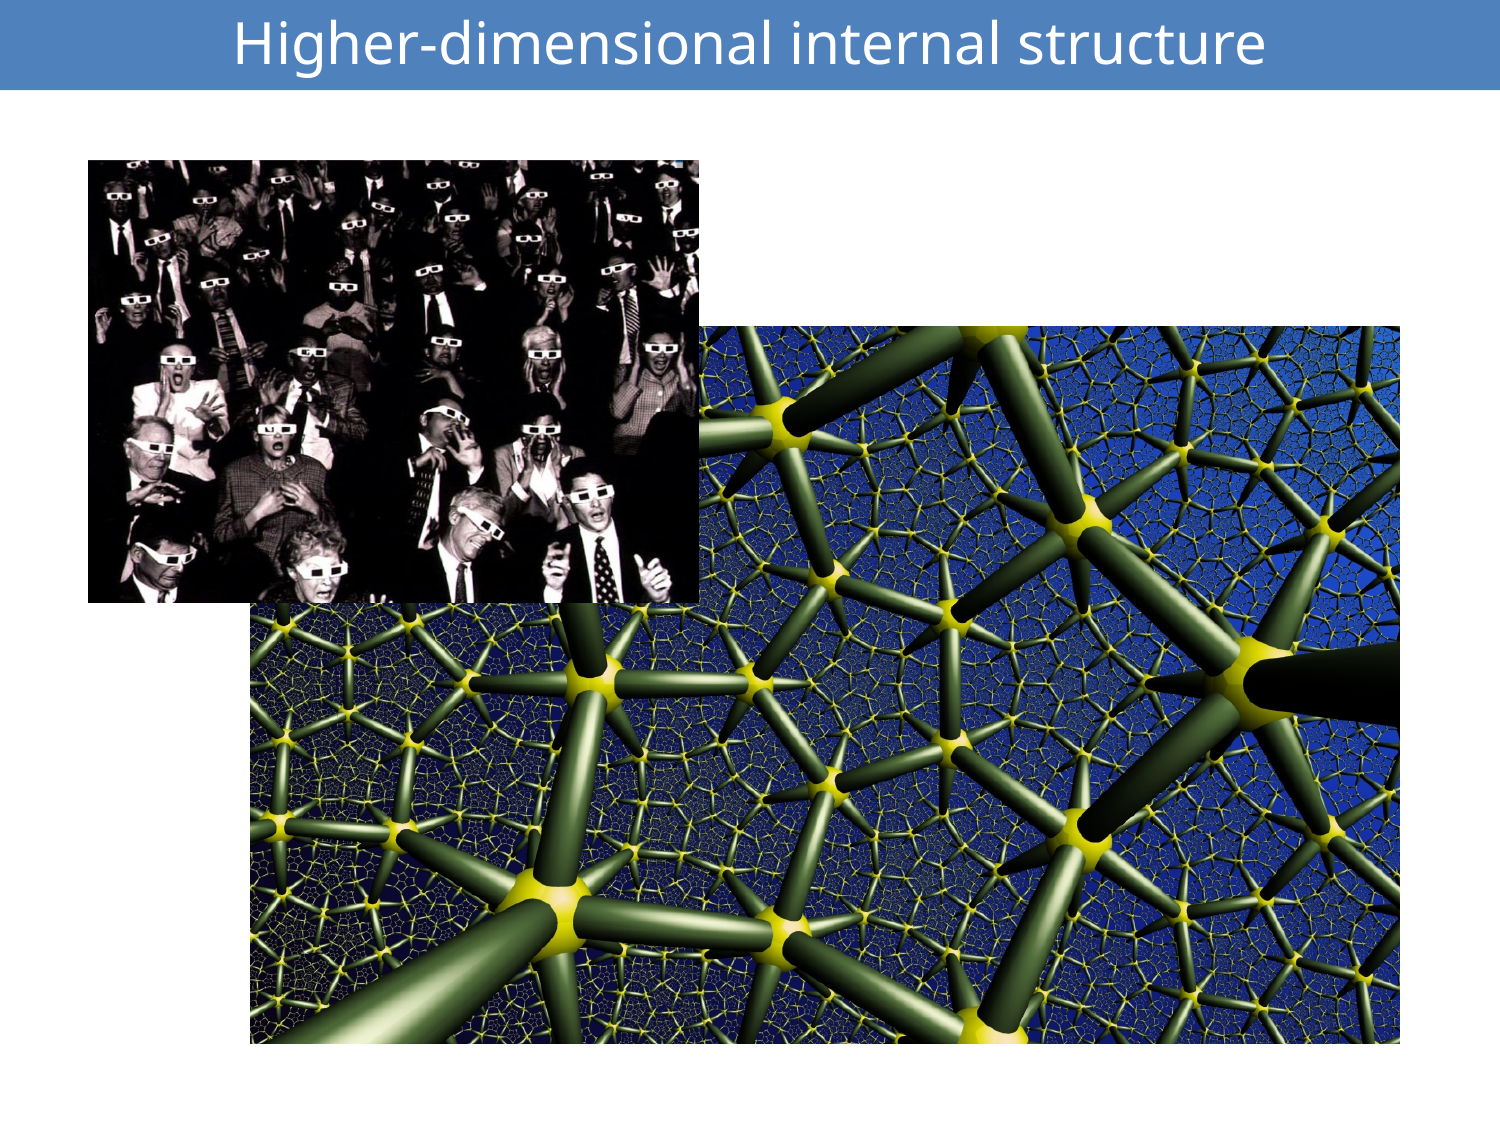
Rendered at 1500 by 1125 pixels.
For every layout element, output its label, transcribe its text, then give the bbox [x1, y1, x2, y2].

picture [88, 160, 1400, 1044]
text_box Higher-dimensional internal structure [0, 0, 1500, 83]
text_box [0, 83, 1500, 92]
